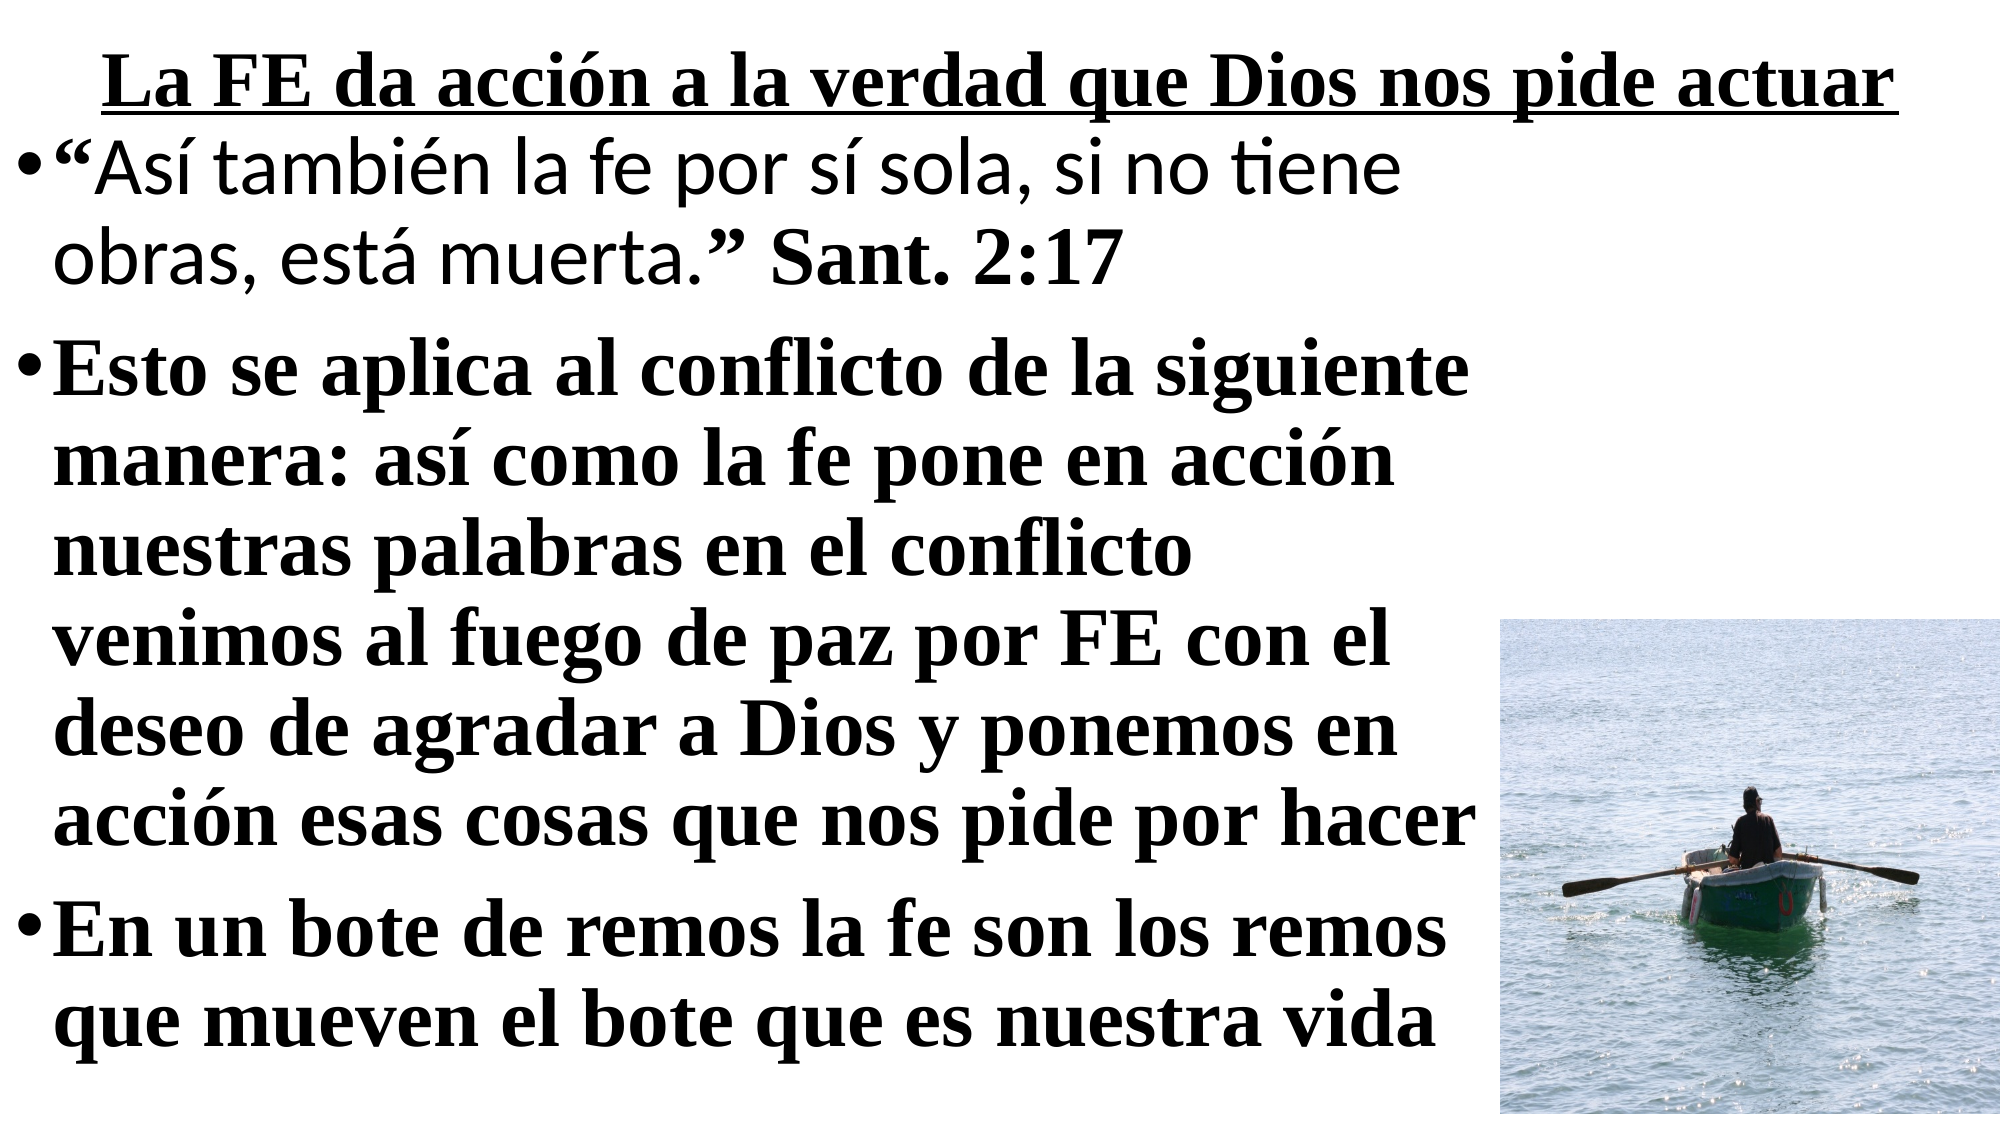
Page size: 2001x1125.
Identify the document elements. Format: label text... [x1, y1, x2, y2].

title La FE da acción a la verdad que Dios nos pide actuar [0, 0, 2000, 162]
list “Así también la fe por sí sola, si no tiene obras, está muerta.” Sant. 2:17 Esto se aplica al conflicto de la siguiente manera: así como la fe pone en acción nuestras palabras en el conflicto venimos al fuego de paz por FE con el deseo de agradar a Dios y ponemos en acción esas cosas que nos pide por hacer En un bote de remos la fe son los remos que mueven el bote que es nuestra vida [0, 115, 1500, 1125]
picture [1499, 619, 2000, 1114]
